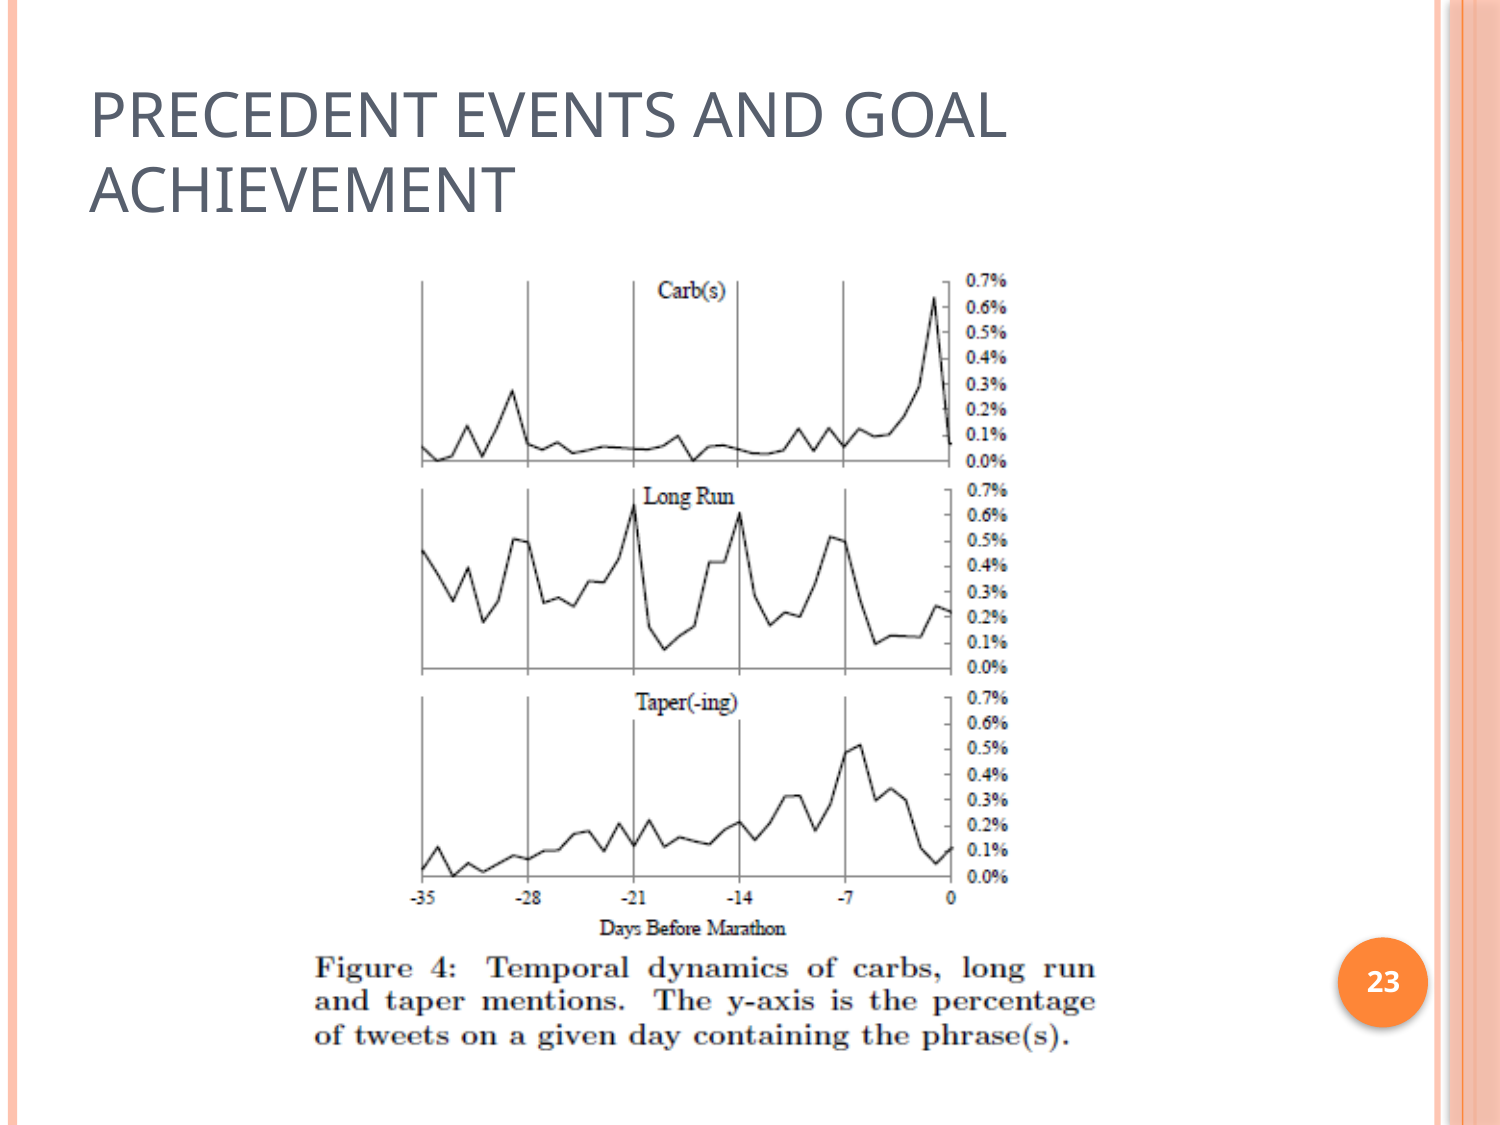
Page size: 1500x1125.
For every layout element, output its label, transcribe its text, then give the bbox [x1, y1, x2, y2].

title Precedent Events and Goal Achievement [75, 45, 1300, 233]
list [288, 243, 1112, 1074]
slide_number 23 [1333, 940, 1434, 1027]
